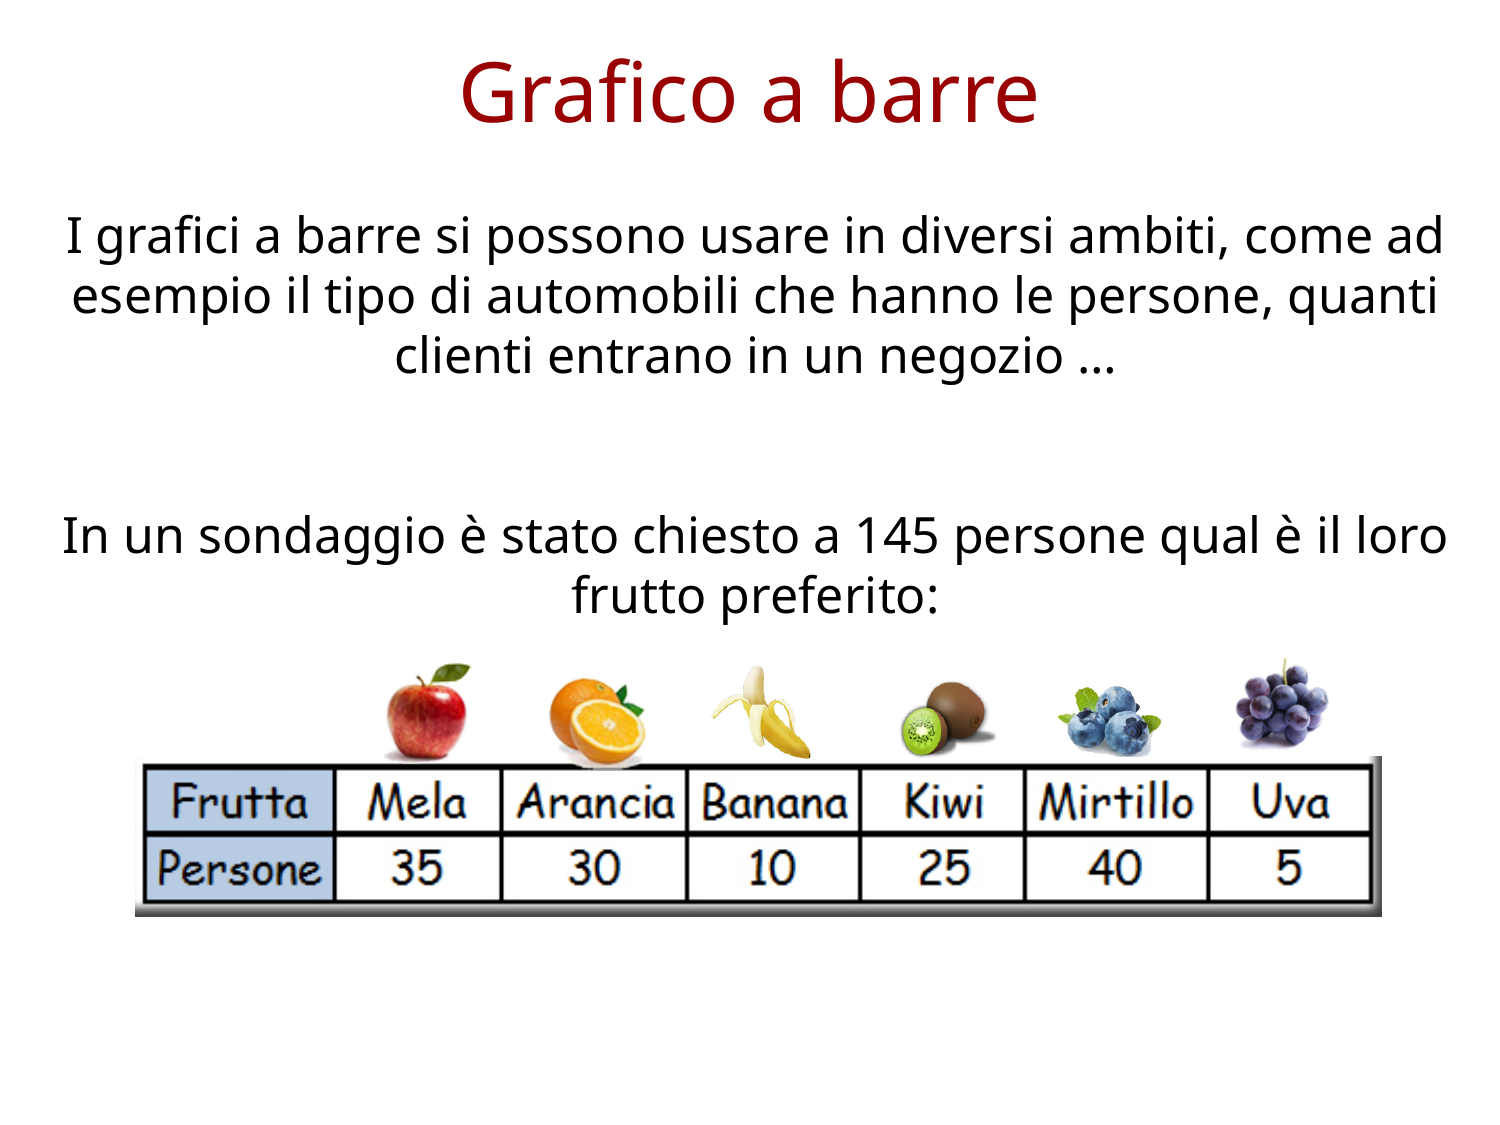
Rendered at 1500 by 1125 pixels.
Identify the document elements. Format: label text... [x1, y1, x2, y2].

text_box I grafici a barre si possono usare in diversi ambiti, come ad esempio il tipo di automobili che hanno le persone, quanti clienti entrano in un negozio … In un sondaggio è stato chiesto a 145 persone qual è il loro frutto preferito: [41, 196, 1471, 634]
text_box Grafico a barre [74, 0, 1425, 183]
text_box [135, 633, 1382, 918]
